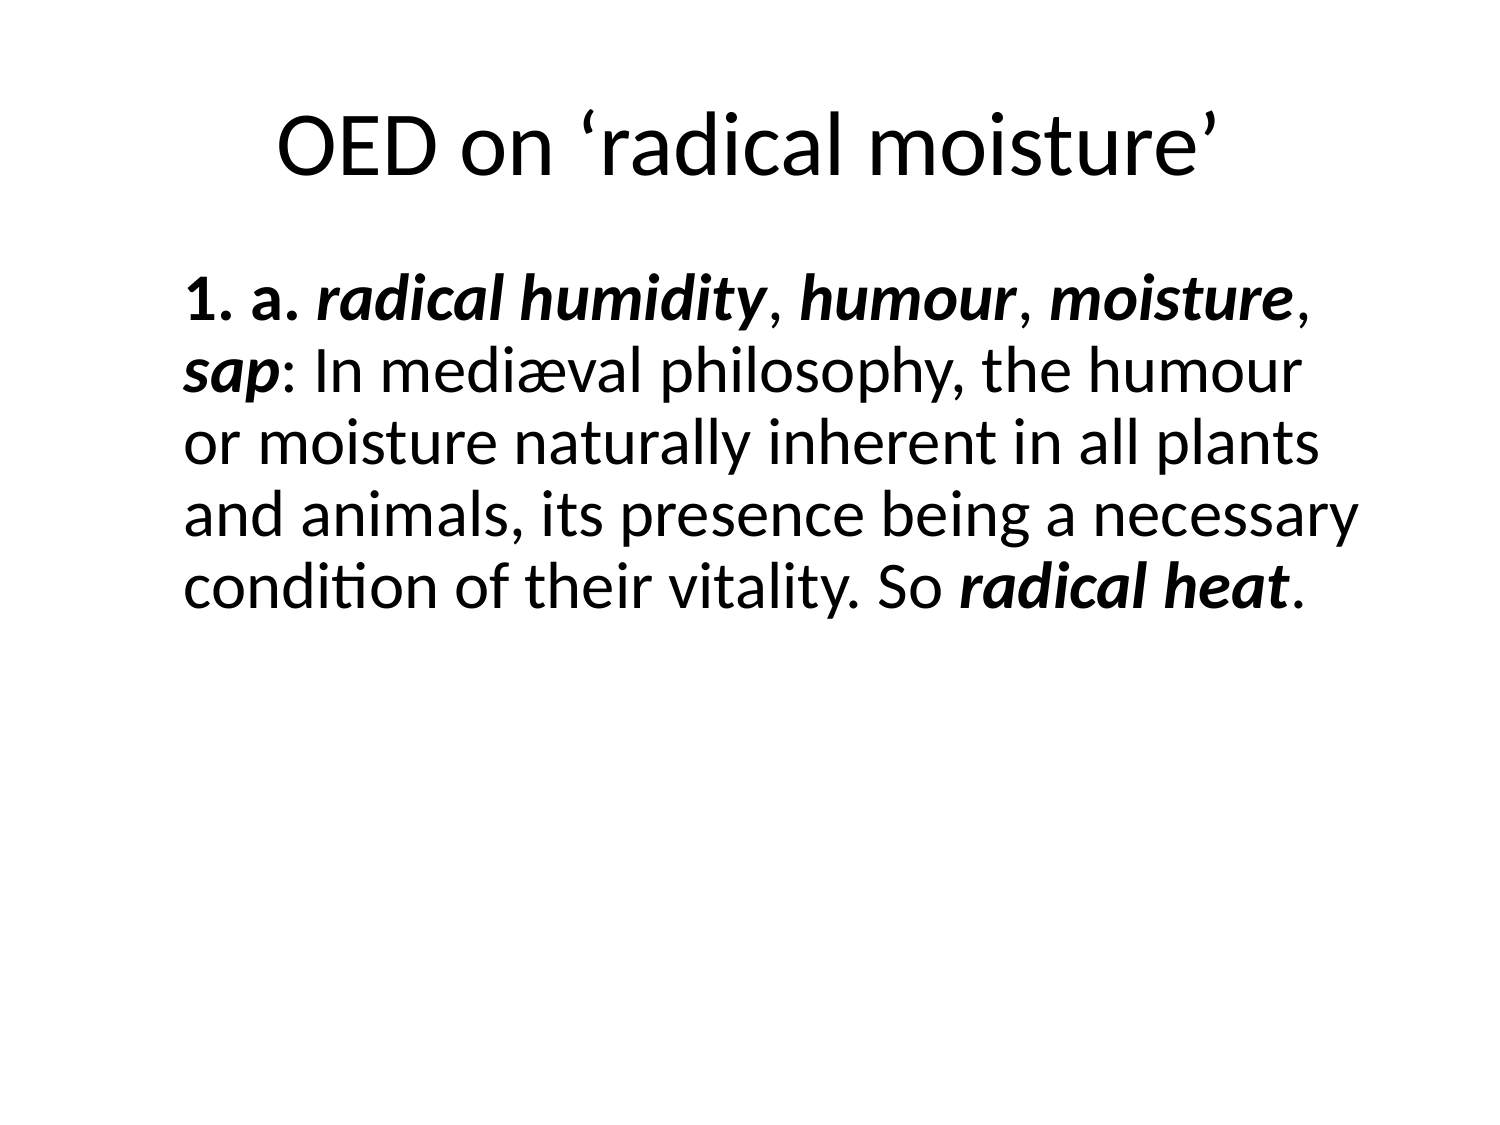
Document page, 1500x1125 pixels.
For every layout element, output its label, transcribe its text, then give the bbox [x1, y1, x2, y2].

list 1. a. radical humidity, humour, moisture, sap: In mediæval philosophy, the humour or moisture naturally inherent in all plants and animals, its presence being a necessary condition of their vitality. So radical heat. [112, 255, 1388, 1095]
title OED on ‘radical moisture’ [74, 44, 1426, 233]
